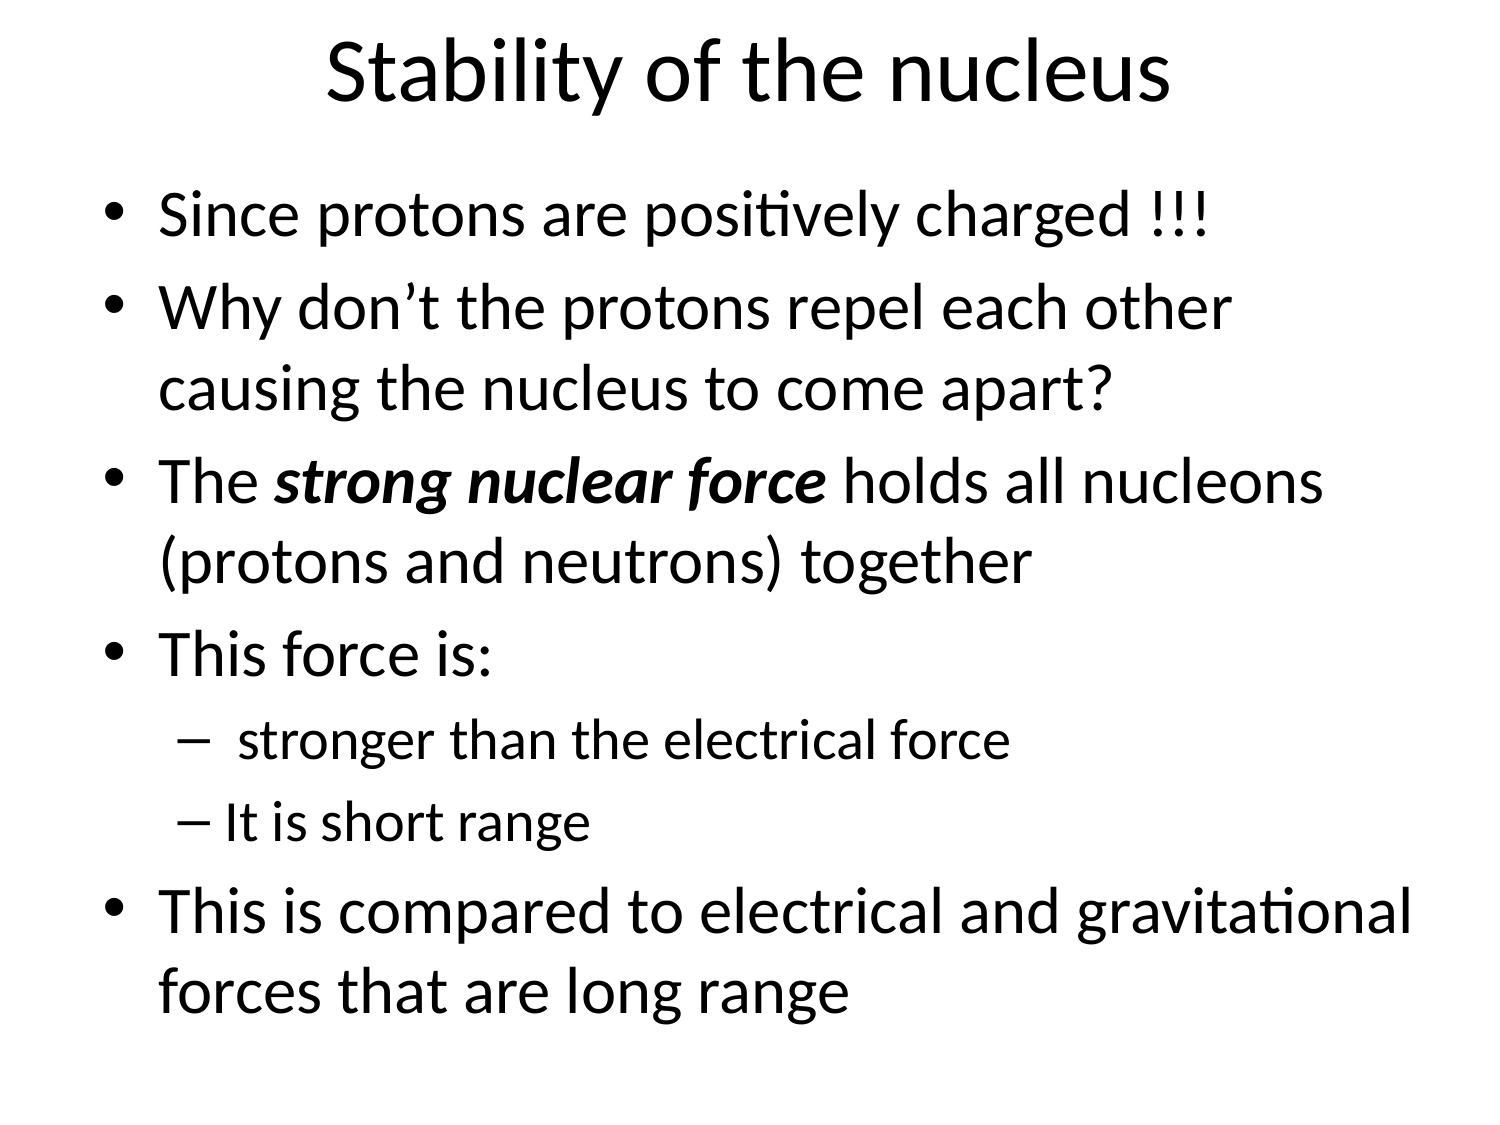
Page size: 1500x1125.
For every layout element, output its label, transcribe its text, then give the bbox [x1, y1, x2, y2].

title Stability of the nucleus [75, 0, 1425, 130]
list Since protons are positively charged !!! Why don’t the protons repel each other causing the nucleus to come apart? The strong nuclear force holds all nucleons (protons and neutrons) together This force is: stronger than the electrical force It is short range This is compared to electrical and gravitational forces that are long range [87, 162, 1438, 1075]
